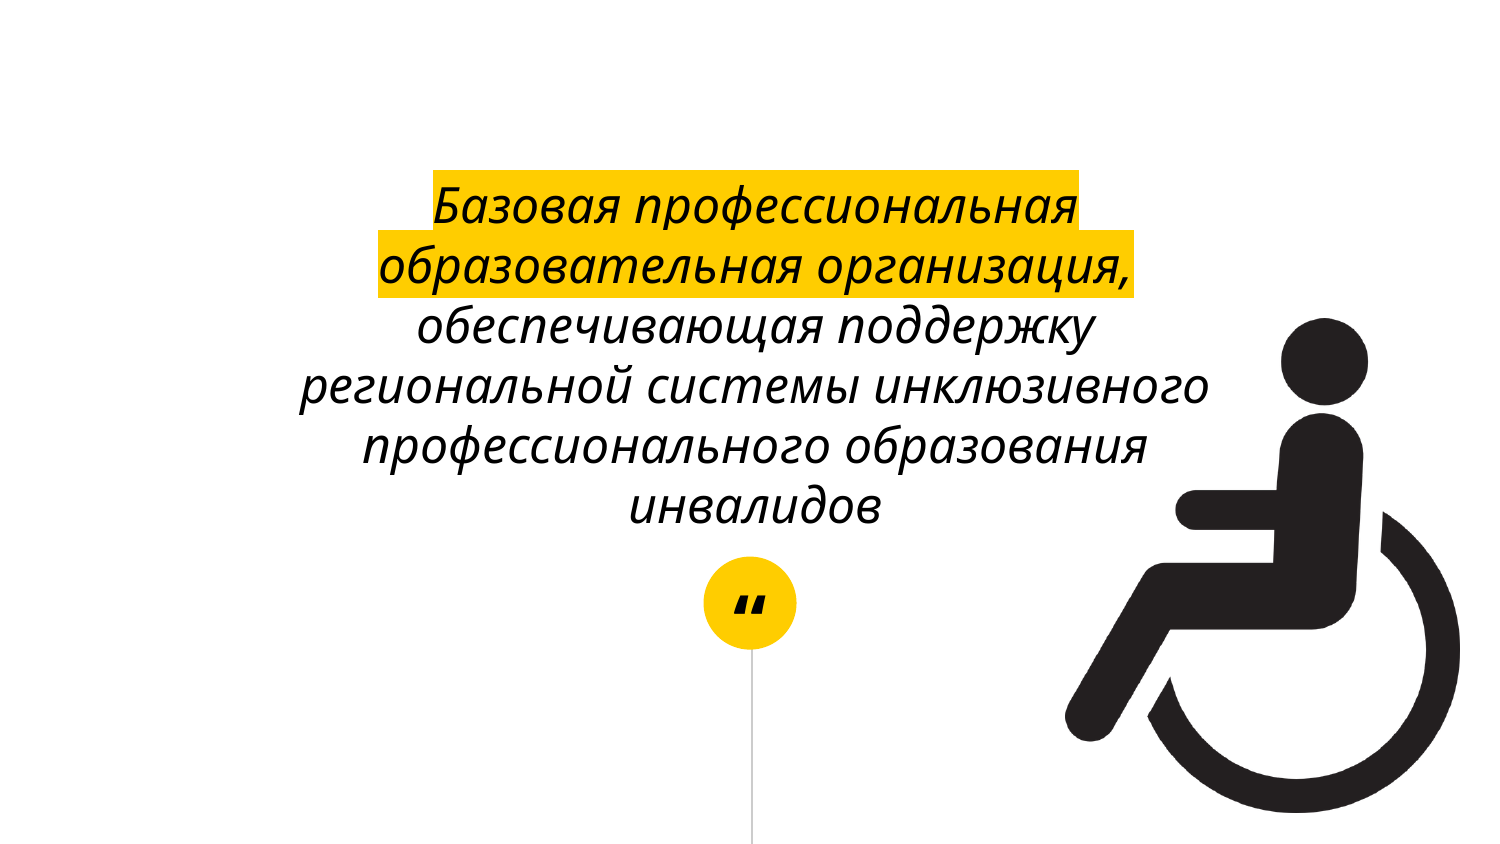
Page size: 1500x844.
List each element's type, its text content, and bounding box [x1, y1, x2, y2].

list Базовая профессиональная образовательная организация, обеспечивающая поддержку региональной системы инклюзивного профессионального образования инвалидов [262, 150, 1250, 549]
picture [1065, 318, 1460, 813]
